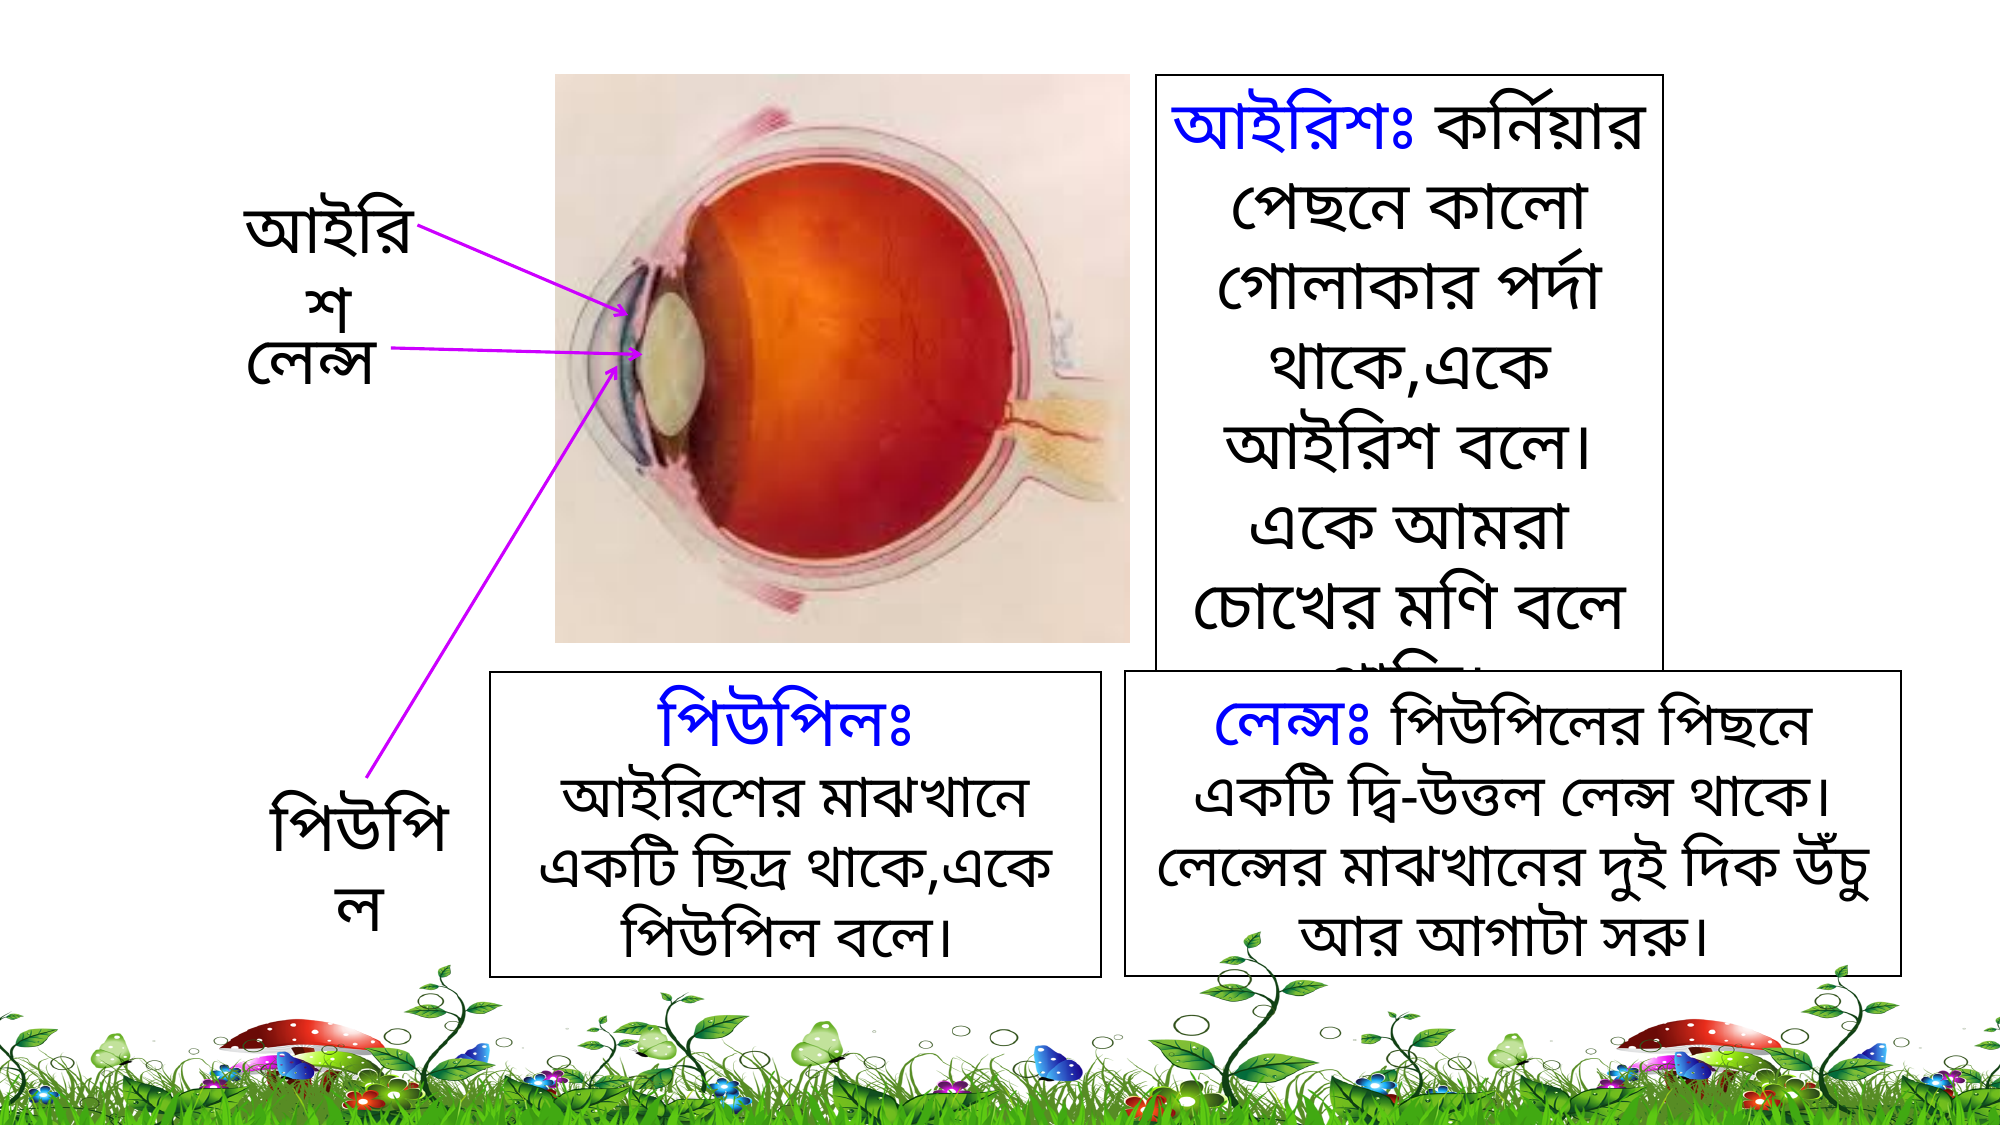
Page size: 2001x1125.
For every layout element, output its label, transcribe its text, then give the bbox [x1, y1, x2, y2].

text_box আইরিশ [220, 178, 438, 347]
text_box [366, 365, 618, 778]
text_box পিউপিলঃ আইরিশের মাঝখানে একটি ছিদ্র থাকে,একে পিউপিল বলে। [489, 671, 1102, 925]
picture [554, 74, 1130, 643]
text_box লেন্স [175, 309, 393, 407]
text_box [417, 224, 629, 316]
text_box পিউপিল [251, 776, 468, 925]
text_box আইরিশঃ কর্নিয়ার পেছনে কালো গোলাকার পর্দা থাকে,একে আইরিশ বলে। একে আমরা চোখের মণি বলে থাকি। [1155, 74, 1664, 670]
text_box লেন্সঃ পিউপিলের পিছনে একটি দ্বি-উত্তল লেন্স থাকে। লেন্সের মাঝখানের দুই দিক উঁচু আর আগাটা সরু। [1124, 670, 1902, 925]
picture [0, 925, 2000, 1125]
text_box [390, 347, 643, 355]
